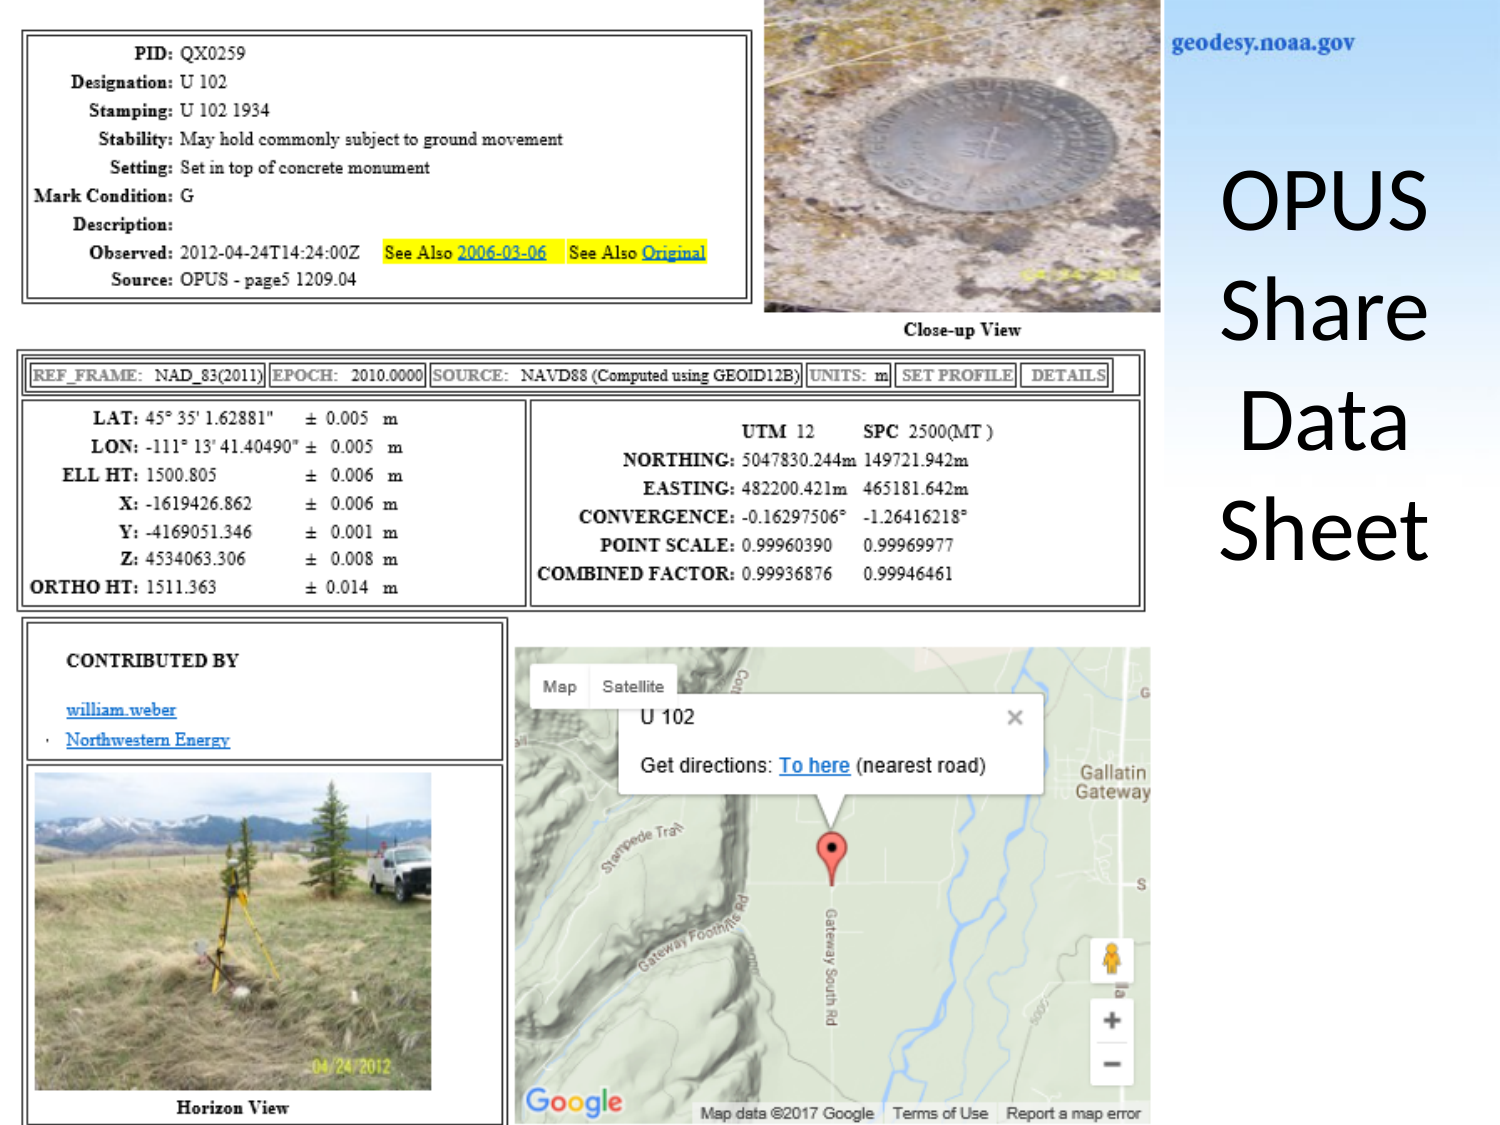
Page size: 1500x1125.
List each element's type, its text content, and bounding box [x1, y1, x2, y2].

picture [0, 0, 1500, 1125]
title OPUS Share Data Sheet [1167, 99, 1500, 618]
